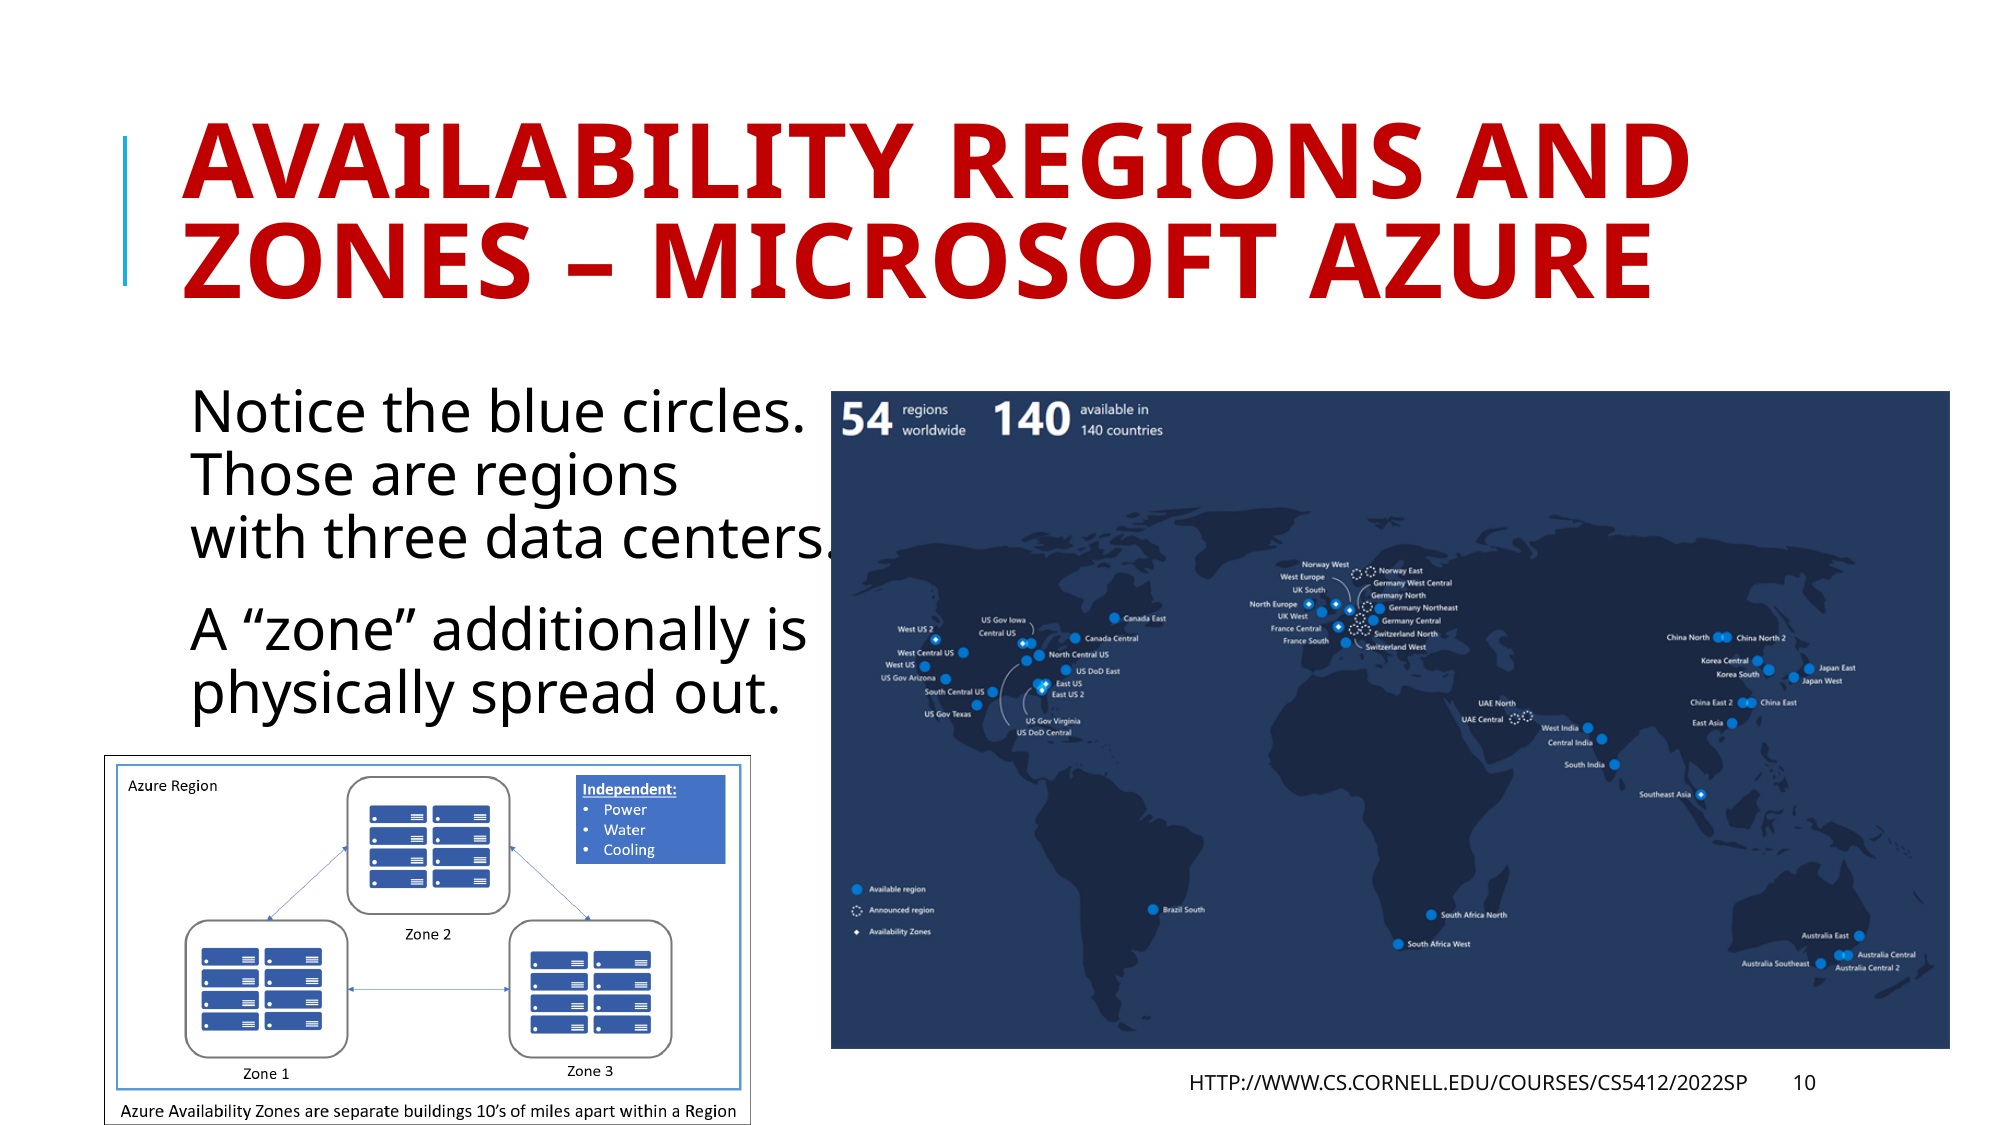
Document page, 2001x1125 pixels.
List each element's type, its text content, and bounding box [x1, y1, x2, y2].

picture [831, 390, 1950, 1049]
footer http://www.cs.cornell.edu/courses/cs5412/2022sp [794, 1061, 1763, 1107]
picture [104, 755, 751, 1125]
list Notice the blue circles. Those are regions with three data centers. A “zone” additionally is physically spread out. [168, 375, 1938, 1035]
title Availability regions and Zones – Microsoft Azure [168, 96, 1938, 342]
slide_number 10 [1777, 1061, 1938, 1107]
